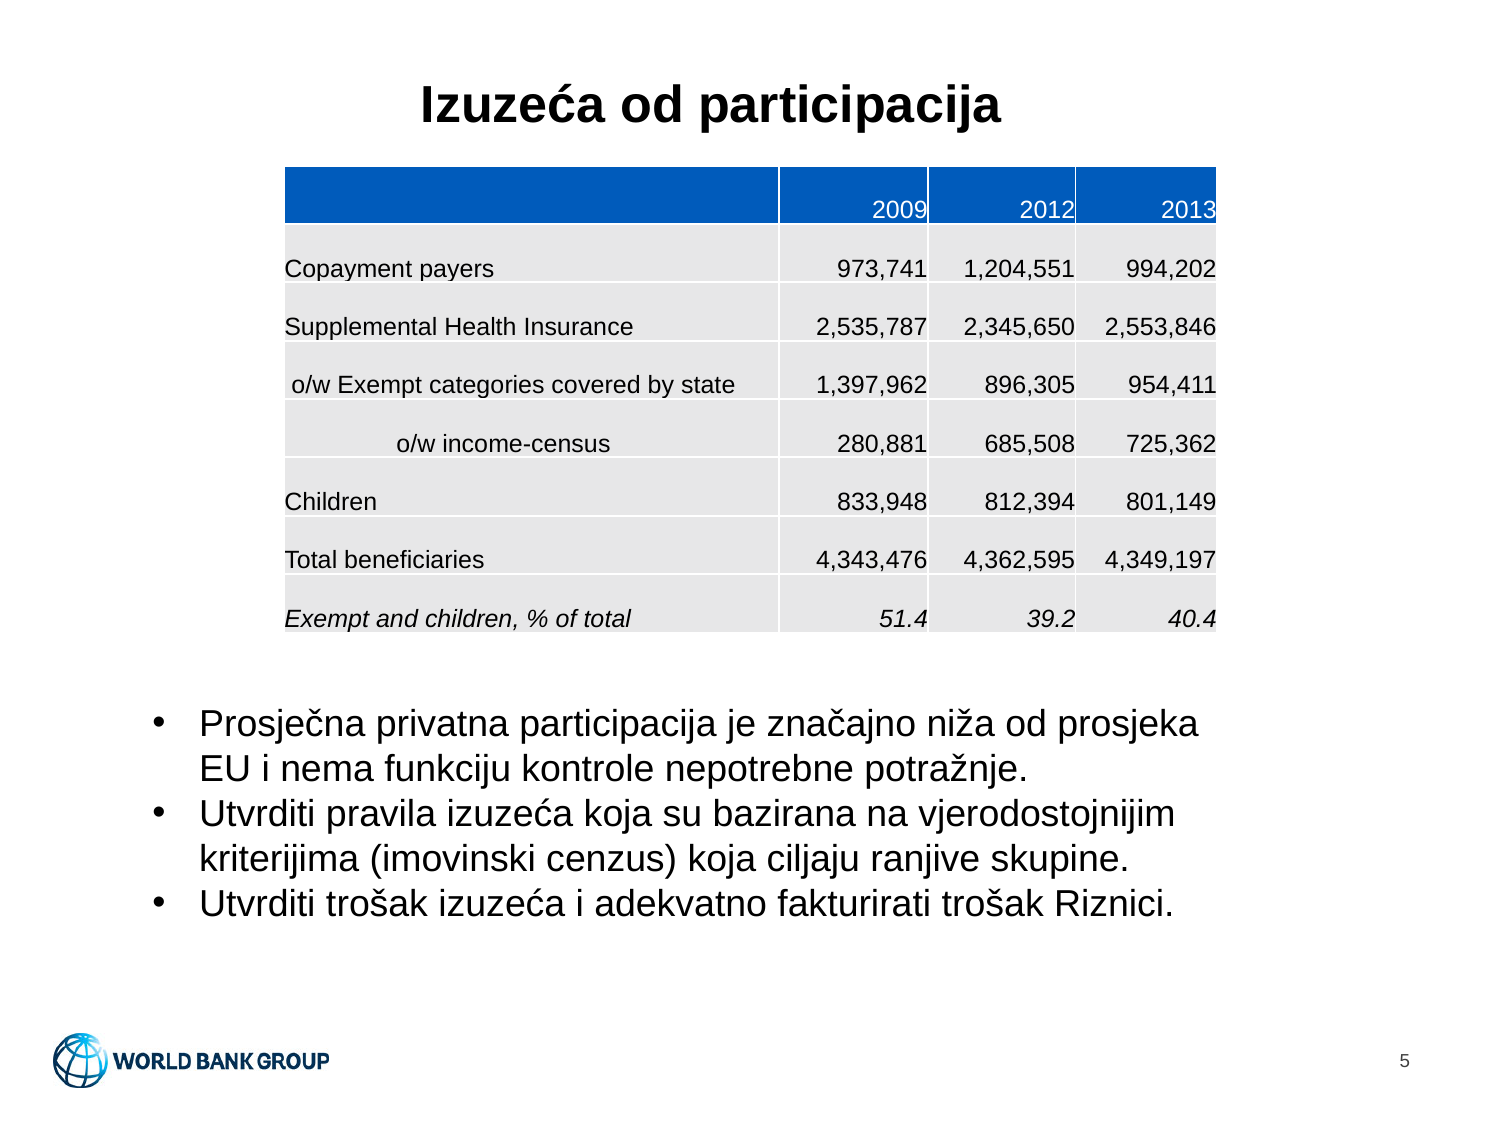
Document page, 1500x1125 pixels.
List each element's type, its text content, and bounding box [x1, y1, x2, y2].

text_box Prosječna privatna participacija je značajno niža od prosjeka EU i nema funkciju kontrole nepotrebne potražnje. Utvrditi pravila izuzeća koja su bazirana na vjerodostojnijim kriterijima (imovinski cenzus) koja ciljaju ranjive skupine. Utvrditi trošak izuzeća i adekvatno fakturirati trošak Riznici. [137, 692, 1230, 977]
title Izuzeća od participacija [58, 63, 1366, 136]
table_cell 833,948 [780, 458, 927, 515]
table_cell Total beneficiaries [285, 517, 778, 573]
table_cell 973,741 [780, 225, 927, 281]
table_cell 725,362 [1076, 400, 1216, 456]
table_cell 1,204,551 [929, 225, 1075, 281]
table_header 2012 [929, 167, 1075, 223]
table_cell 685,508 [929, 400, 1075, 456]
table_cell 40.4 [1076, 575, 1216, 632]
table_cell Children [285, 458, 778, 515]
table_cell 280,881 [780, 400, 927, 456]
picture [69, 1043, 79, 1050]
table_cell 4,349,197 [1076, 517, 1216, 573]
table_cell Exempt and children, % of total [285, 575, 778, 632]
table_header 2013 [1076, 167, 1216, 223]
table_cell o/w Exempt categories covered by state [285, 342, 778, 398]
picture [53, 1033, 329, 1088]
table_cell 2,345,650 [929, 283, 1075, 340]
picture [77, 1045, 85, 1055]
table_cell 801,149 [1076, 458, 1216, 515]
table_cell 2,553,846 [1076, 283, 1216, 340]
table_cell 51.4 [780, 575, 927, 632]
table_cell 812,394 [929, 458, 1075, 515]
table_cell 896,305 [929, 342, 1075, 398]
table_cell 1,397,962 [780, 342, 927, 398]
table_header 2009 [780, 167, 927, 223]
table_cell 954,411 [1076, 342, 1216, 398]
table_header [285, 167, 778, 223]
table_cell o/w income-census [285, 400, 778, 456]
table_cell 4,362,595 [929, 517, 1075, 573]
table_cell 4,343,476 [780, 517, 927, 573]
table_cell 994,202 [1076, 225, 1216, 281]
table_cell Supplemental Health Insurance [285, 283, 778, 340]
slide_number 5 [1399, 1043, 1447, 1079]
table_cell Copayment payers [285, 225, 778, 281]
table_cell 39.2 [929, 575, 1075, 632]
table_cell 2,535,787 [780, 283, 927, 340]
